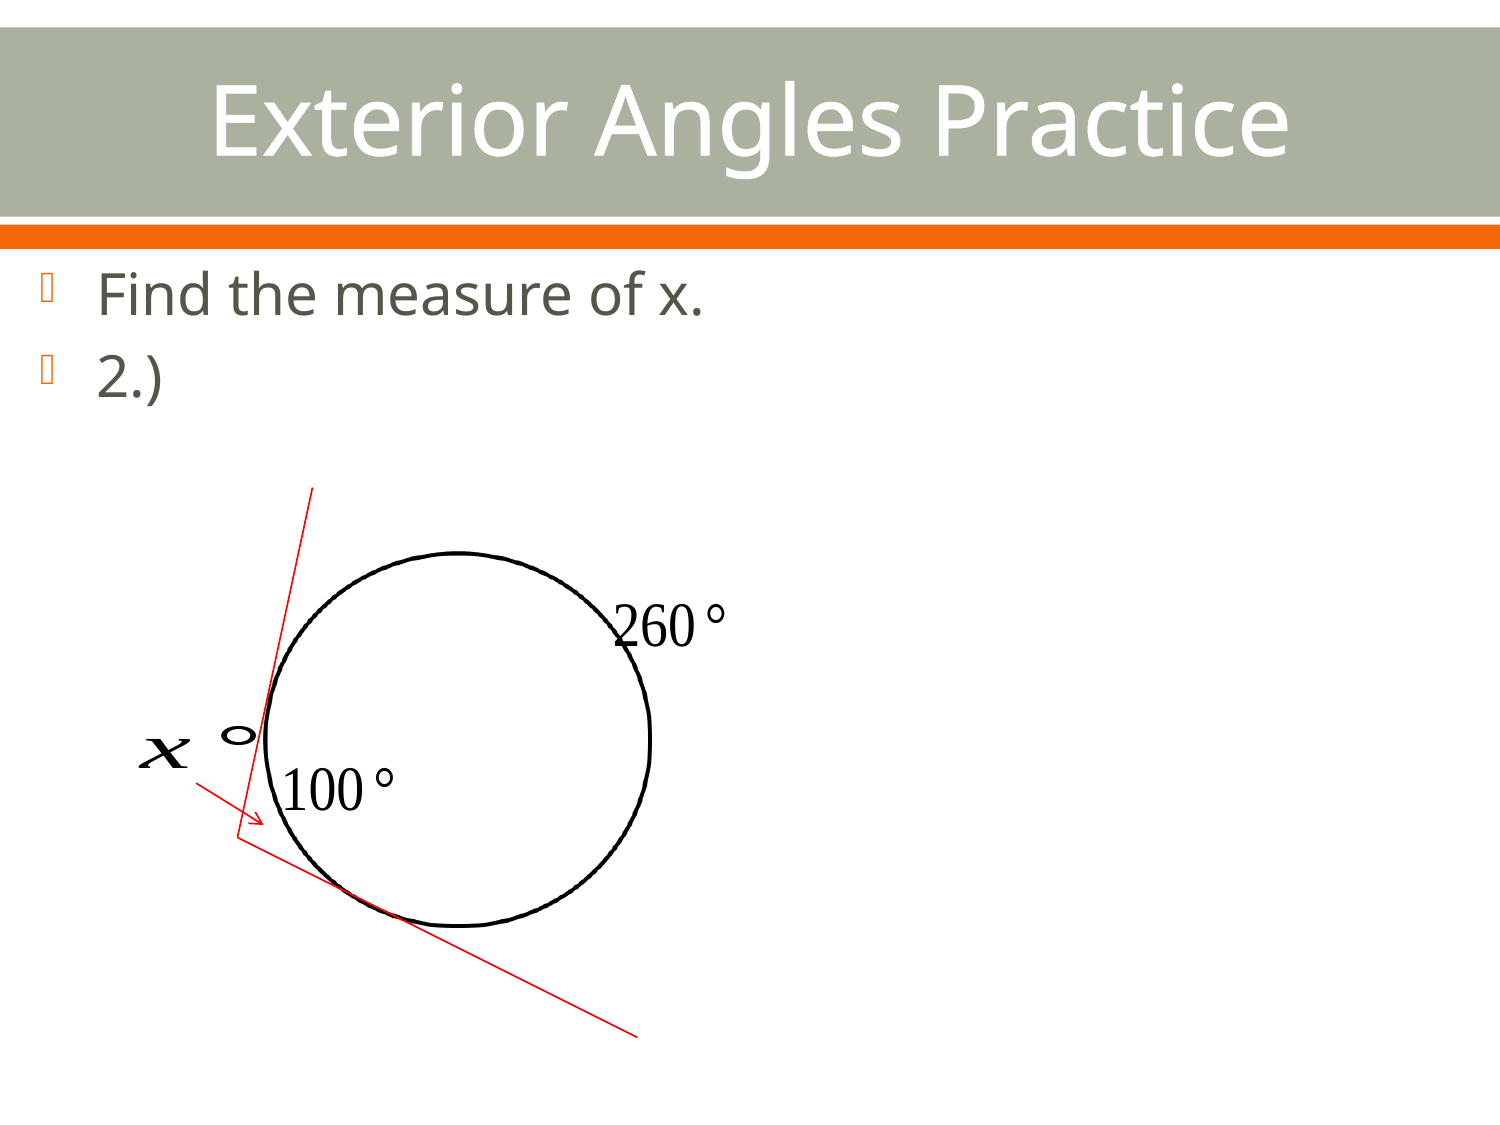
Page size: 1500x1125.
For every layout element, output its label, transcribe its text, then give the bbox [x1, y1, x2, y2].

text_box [132, 487, 729, 1038]
list Find the measure of x. 2.) [24, 249, 1463, 1075]
title Exterior Angles Practice [75, 50, 1425, 183]
